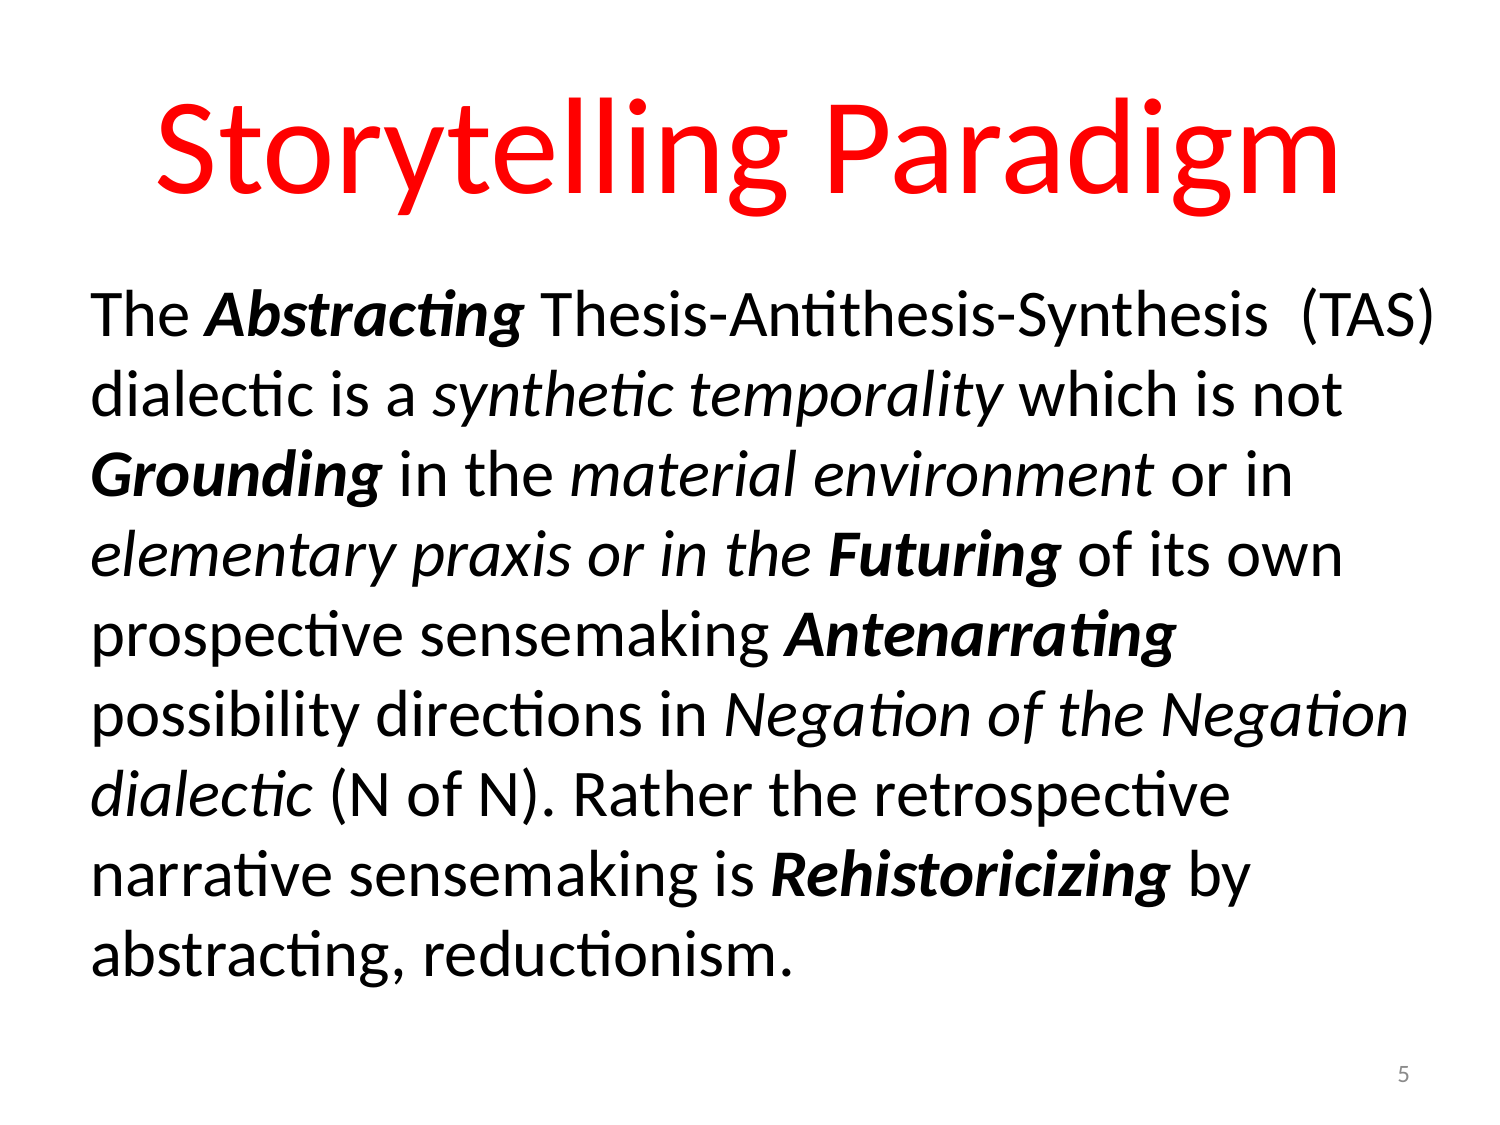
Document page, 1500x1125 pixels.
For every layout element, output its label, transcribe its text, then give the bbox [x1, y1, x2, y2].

title Storytelling Paradigm [75, 45, 1425, 233]
slide_number 5 [1074, 1042, 1425, 1103]
list The Abstracting Thesis-Antithesis-Synthesis (TAS) dialectic is a synthetic temporality which is not Grounding in the material environment or in elementary praxis or in the Futuring of its own prospective sensemaking Antenarrating possibility directions in Negation of the Negation dialectic (N of N). Rather the retrospective narrative sensemaking is Rehistoricizing by abstracting, reductionism. [75, 262, 1472, 1043]
